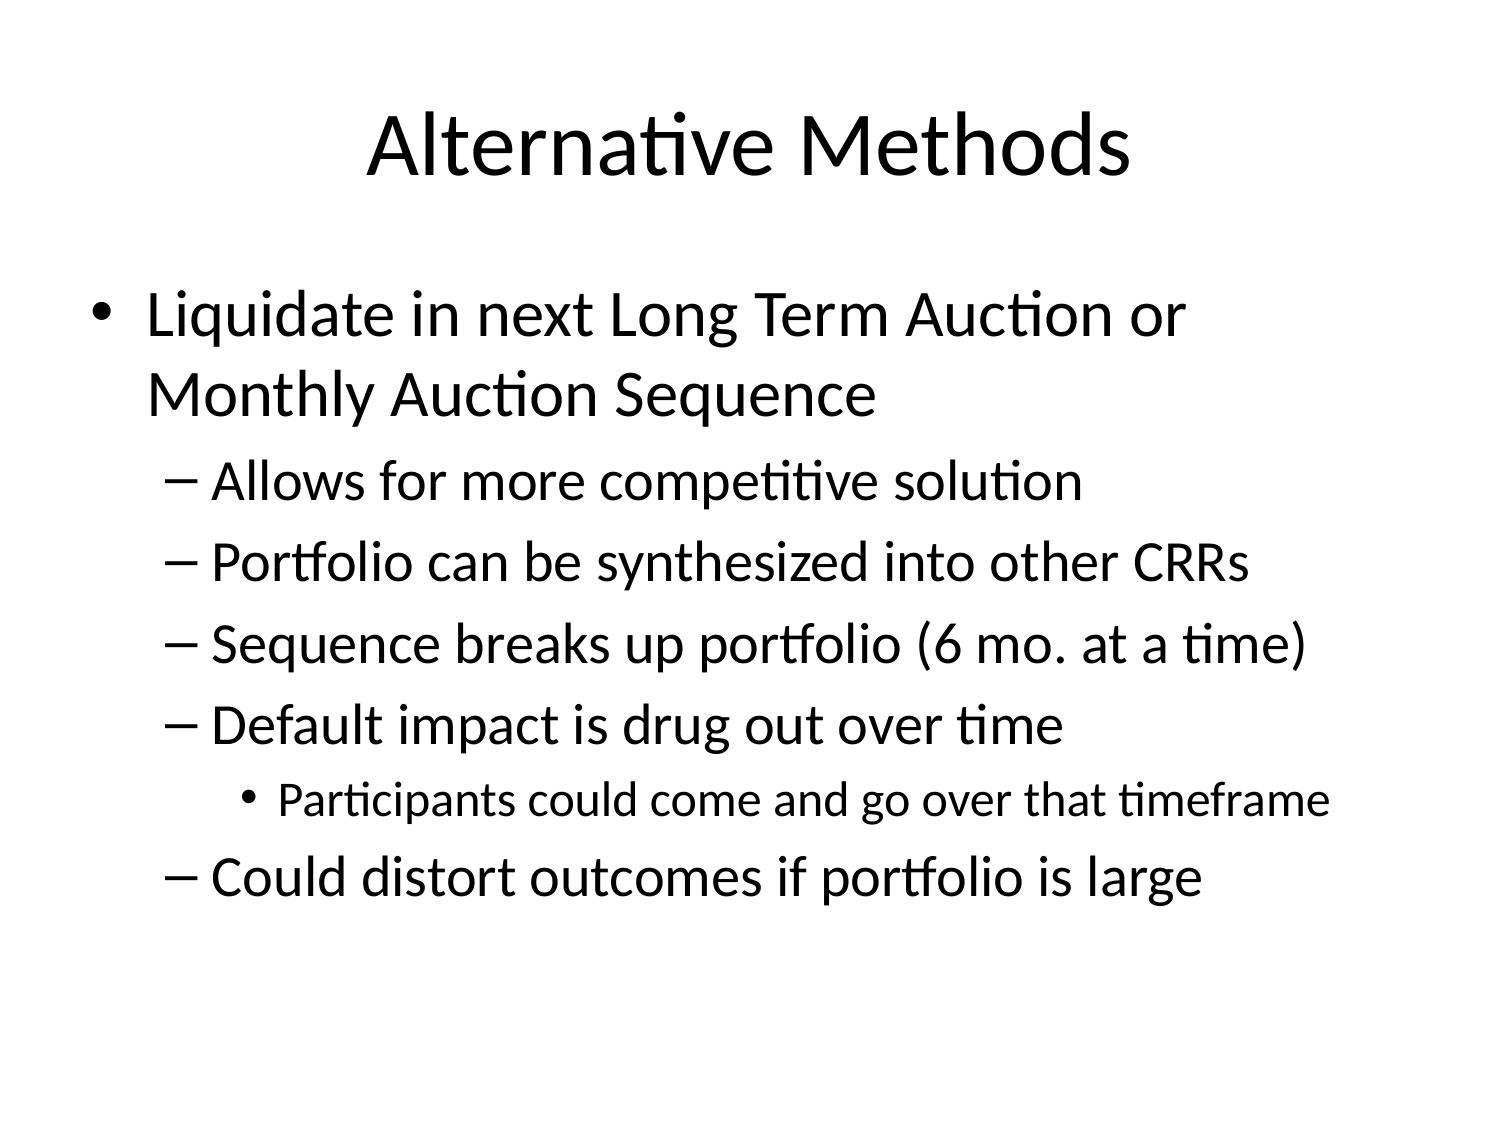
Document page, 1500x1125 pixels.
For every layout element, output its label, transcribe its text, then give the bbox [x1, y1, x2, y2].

list Liquidate in next Long Term Auction or Monthly Auction Sequence Allows for more competitive solution Portfolio can be synthesized into other CRRs Sequence breaks up portfolio (6 mo. at a time) Default impact is drug out over time Participants could come and go over that timeframe Could distort outcomes if portfolio is large [75, 262, 1425, 1005]
title Alternative Methods [75, 45, 1425, 233]
